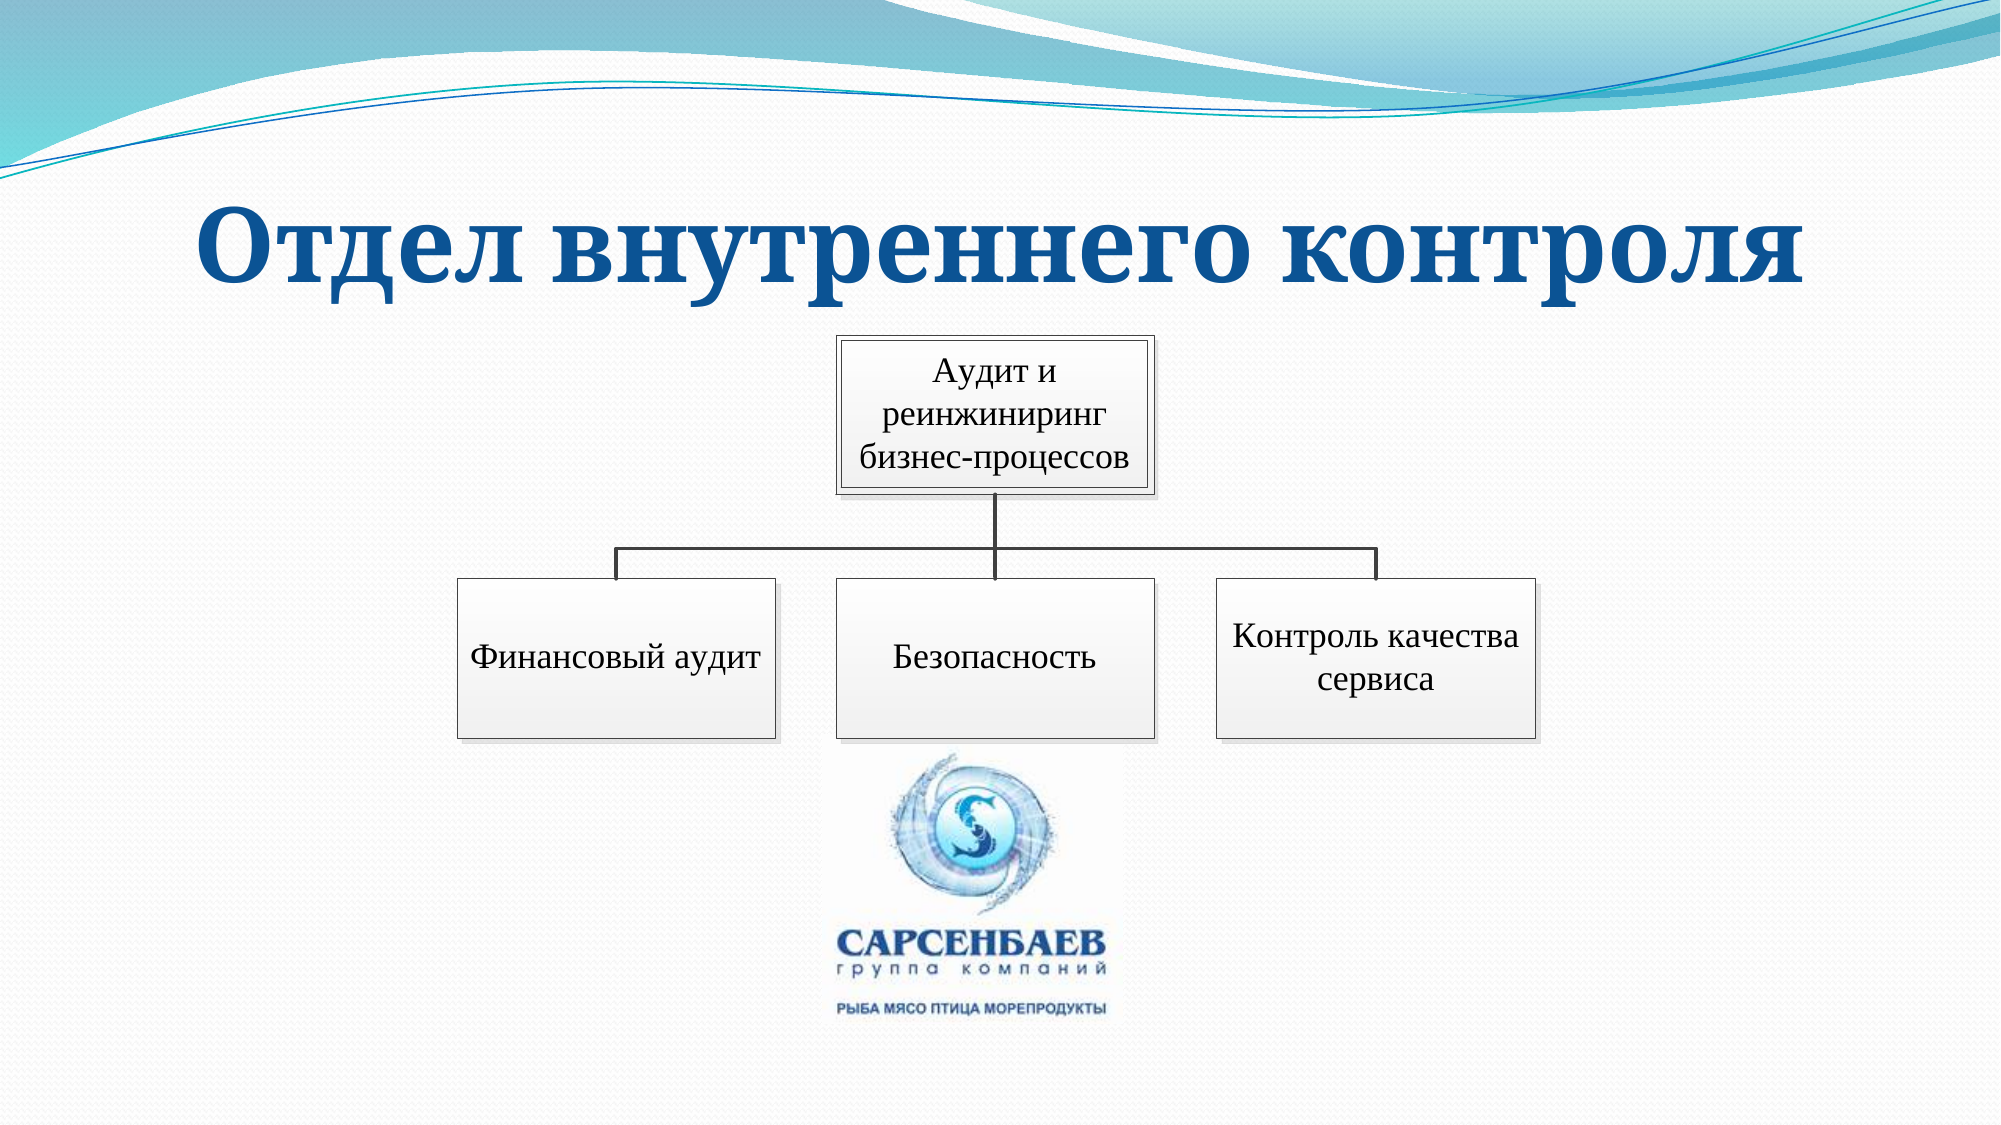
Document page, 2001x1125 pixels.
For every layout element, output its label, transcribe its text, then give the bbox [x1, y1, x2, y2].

title Отдел внутреннего контроля [99, 115, 1900, 303]
picture [822, 806, 1124, 1024]
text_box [451, 302, 1546, 797]
